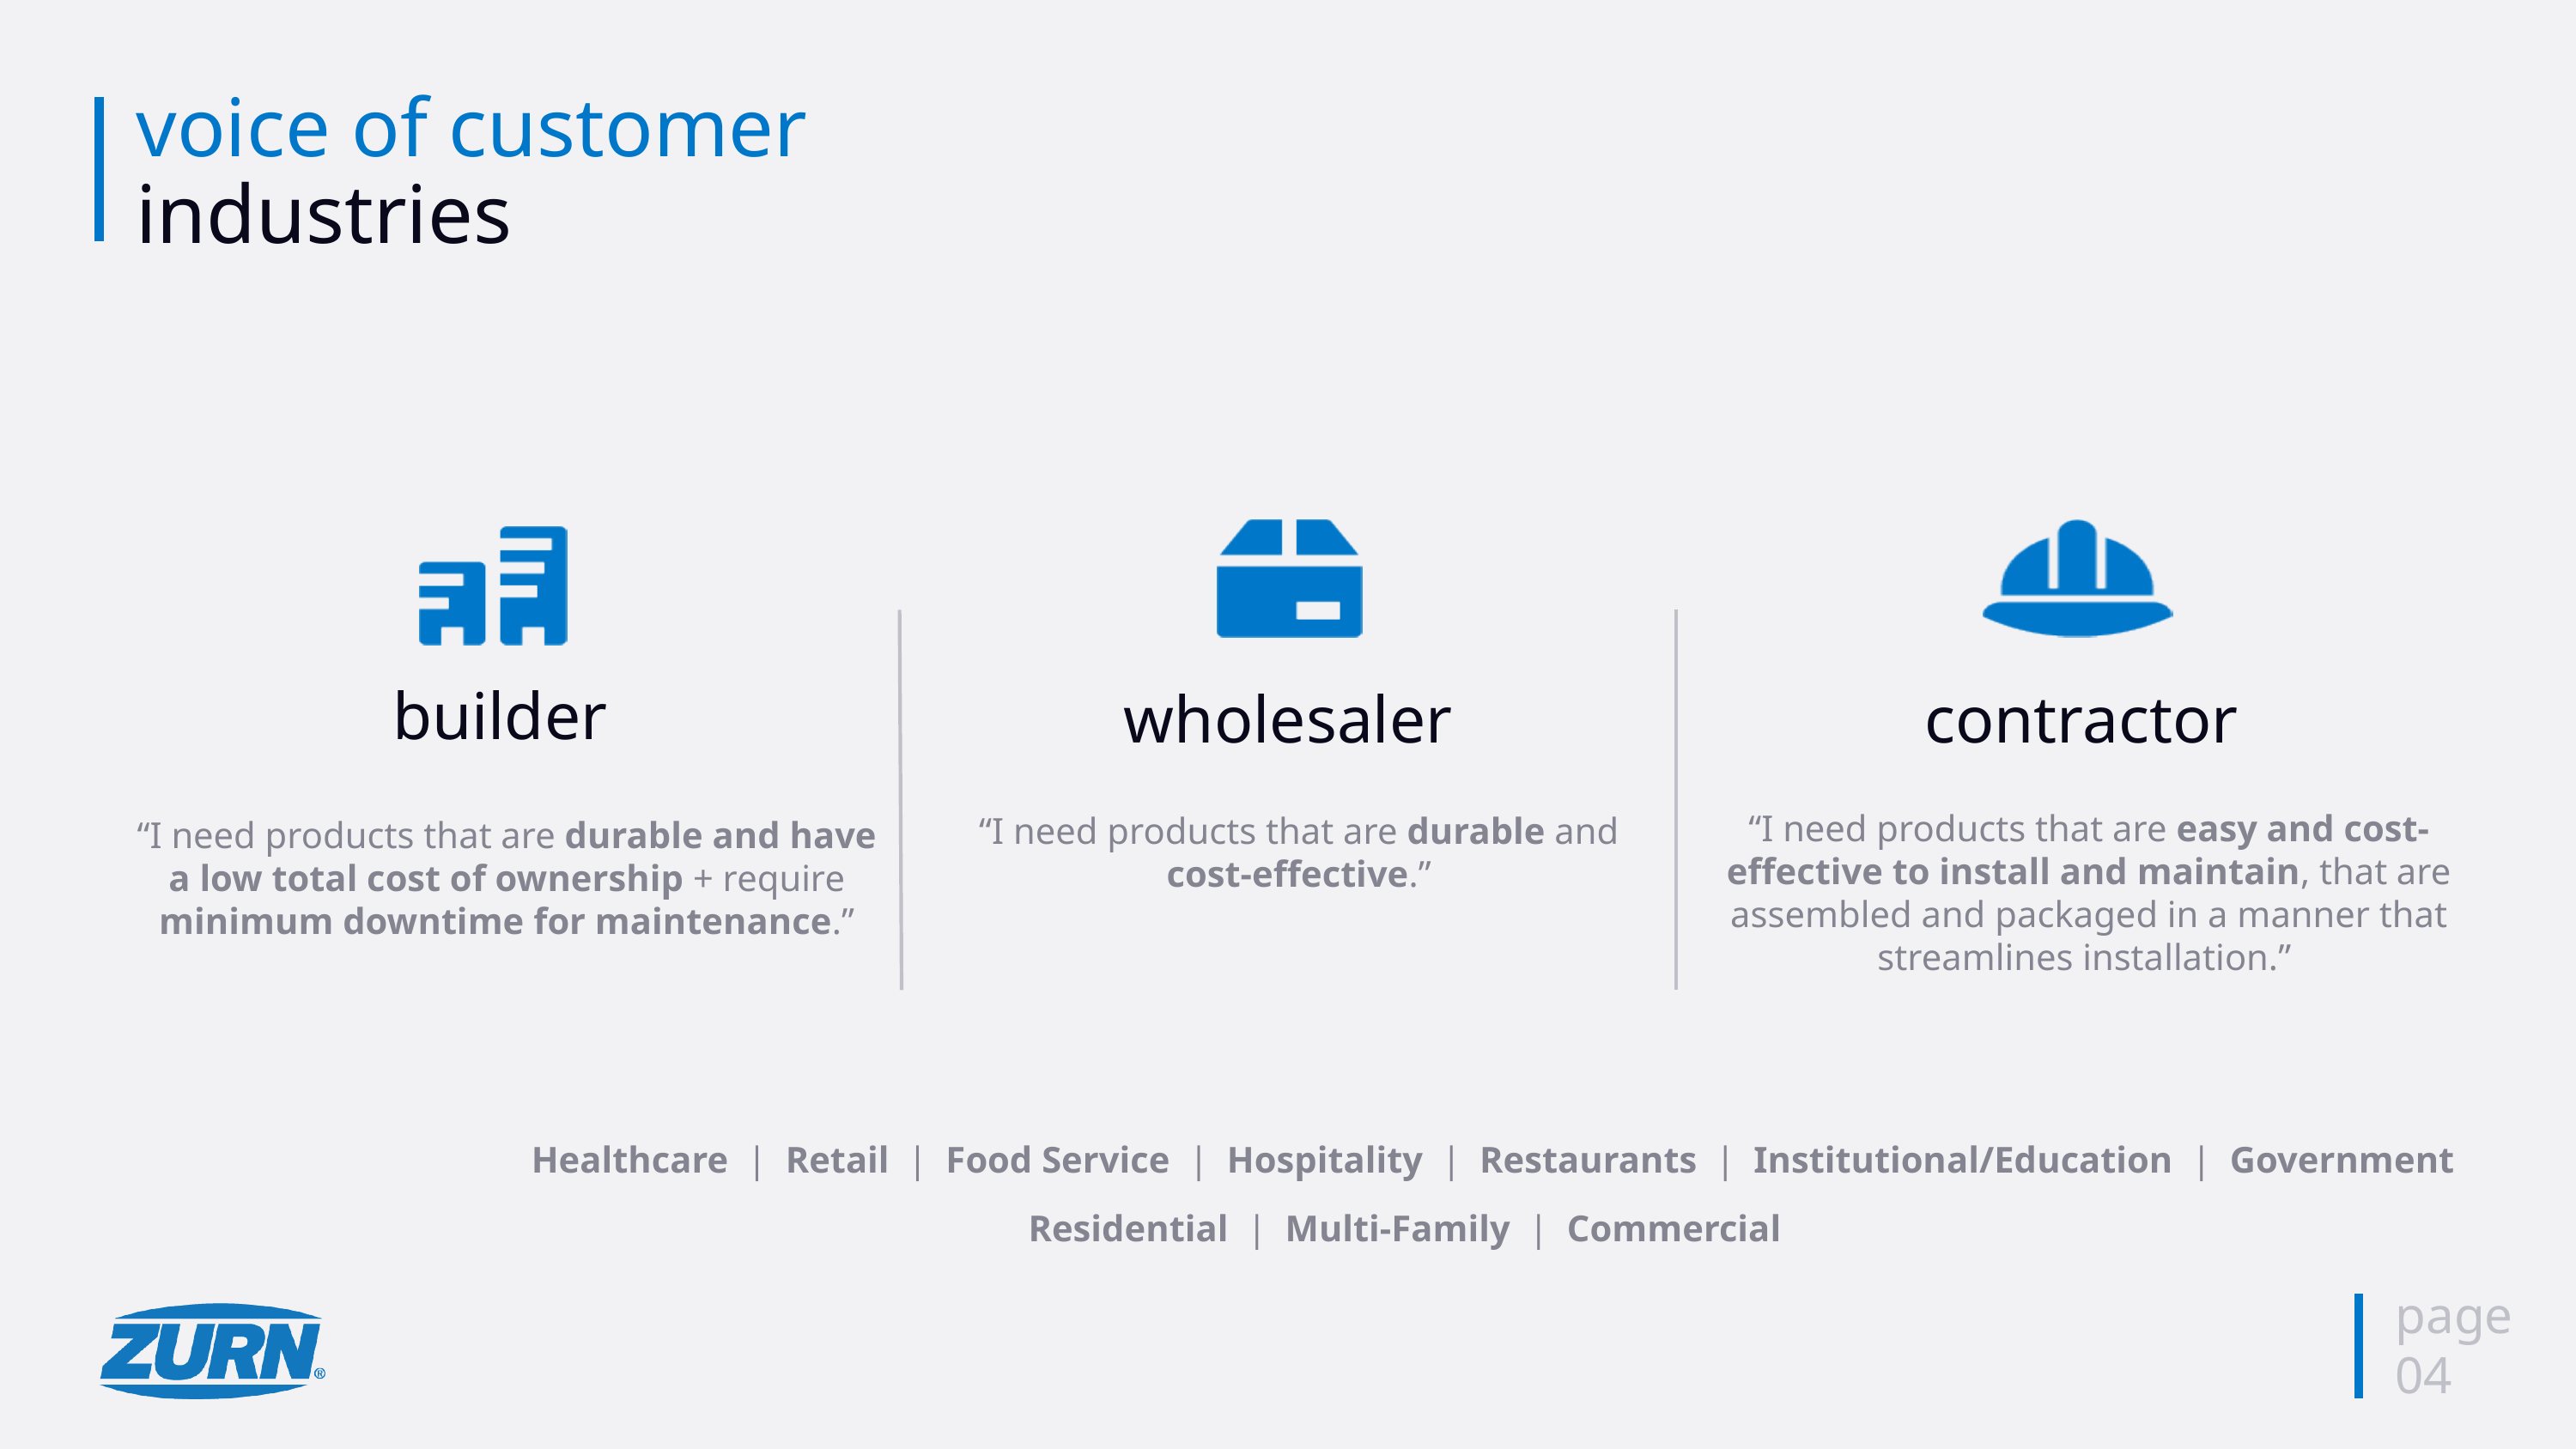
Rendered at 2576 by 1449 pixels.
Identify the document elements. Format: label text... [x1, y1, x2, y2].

title voice of customer industries [123, 80, 891, 357]
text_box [1698, 519, 2480, 986]
text_box Residential | Multi-Family | Commercial [1008, 1195, 1811, 1265]
slide_number page 04 [2383, 1277, 2576, 1412]
text_box Healthcare | Retail | Food Service | Hospitality | Restaurants | Institutional/Education | Government [512, 1127, 2506, 1197]
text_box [921, 519, 1677, 902]
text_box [122, 526, 891, 950]
picture [99, 1303, 325, 1399]
